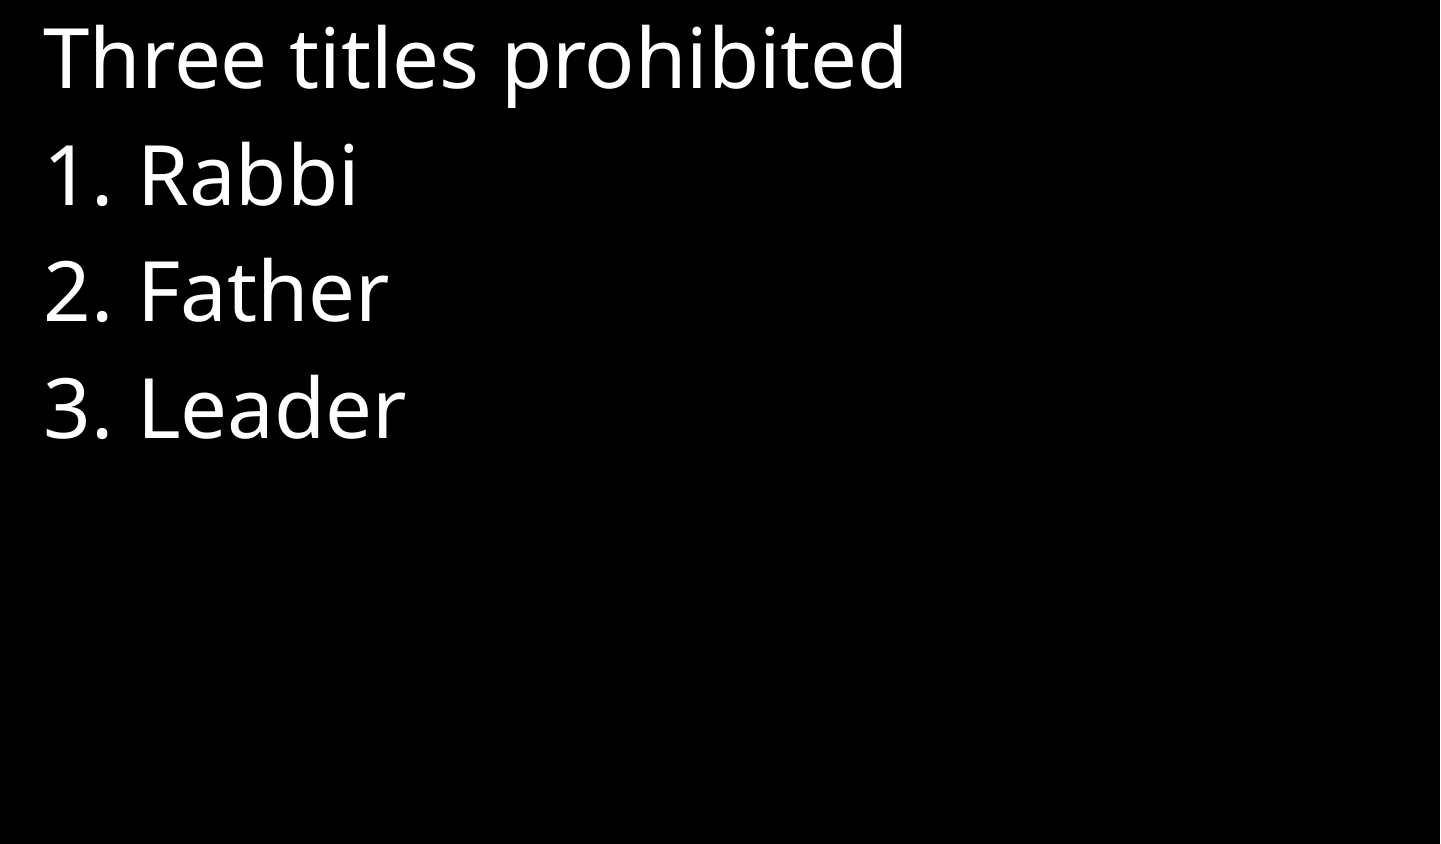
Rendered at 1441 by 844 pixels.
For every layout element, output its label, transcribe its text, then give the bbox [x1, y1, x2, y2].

subtitle Three titles prohibited Rabbi Father Leader [32, 0, 1408, 844]
